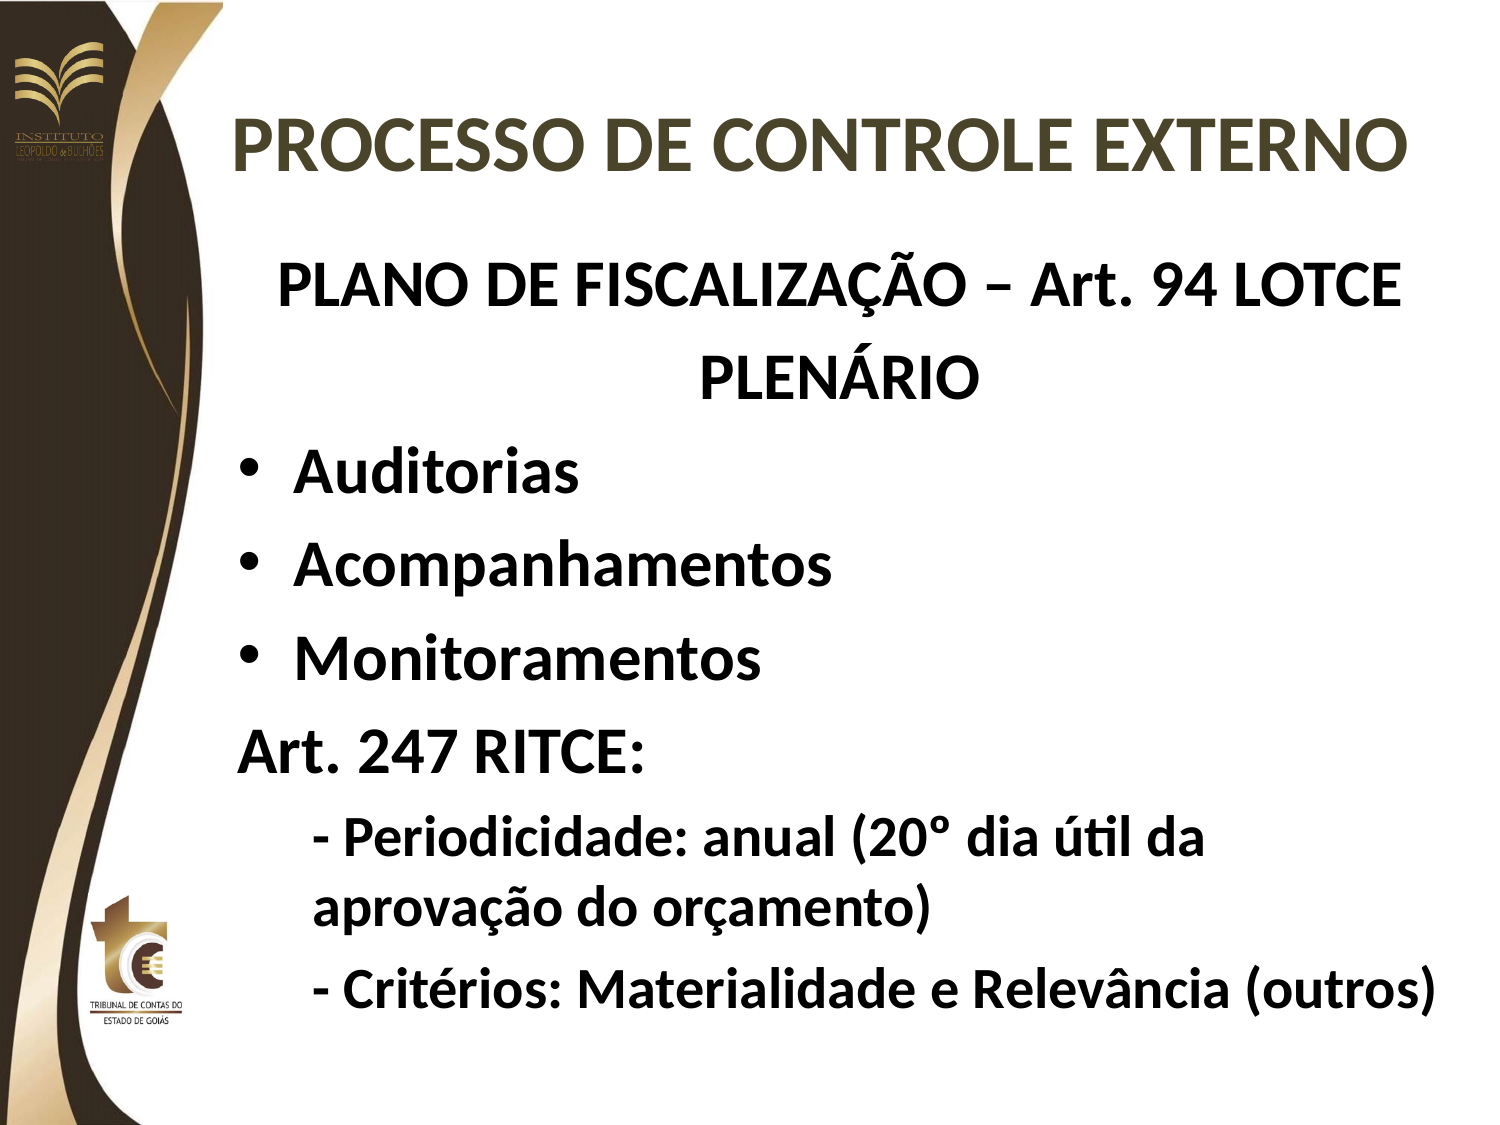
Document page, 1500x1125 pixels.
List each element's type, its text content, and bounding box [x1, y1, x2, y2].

title PROCESSO DE CONTROLE EXTERNO [227, 45, 1459, 233]
list PLANO DE FISCALIZAÇÃO – Art. 94 LOTCE PLENÁRIO Auditorias Acompanhamentos Monitoramentos Art. 247 RITCE: - Periodicidade: anual (20º dia útil da aprovação do orçamento) - Critérios: Materialidade e Relevância (outros) [227, 233, 1459, 1083]
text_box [0, 0, 223, 1125]
